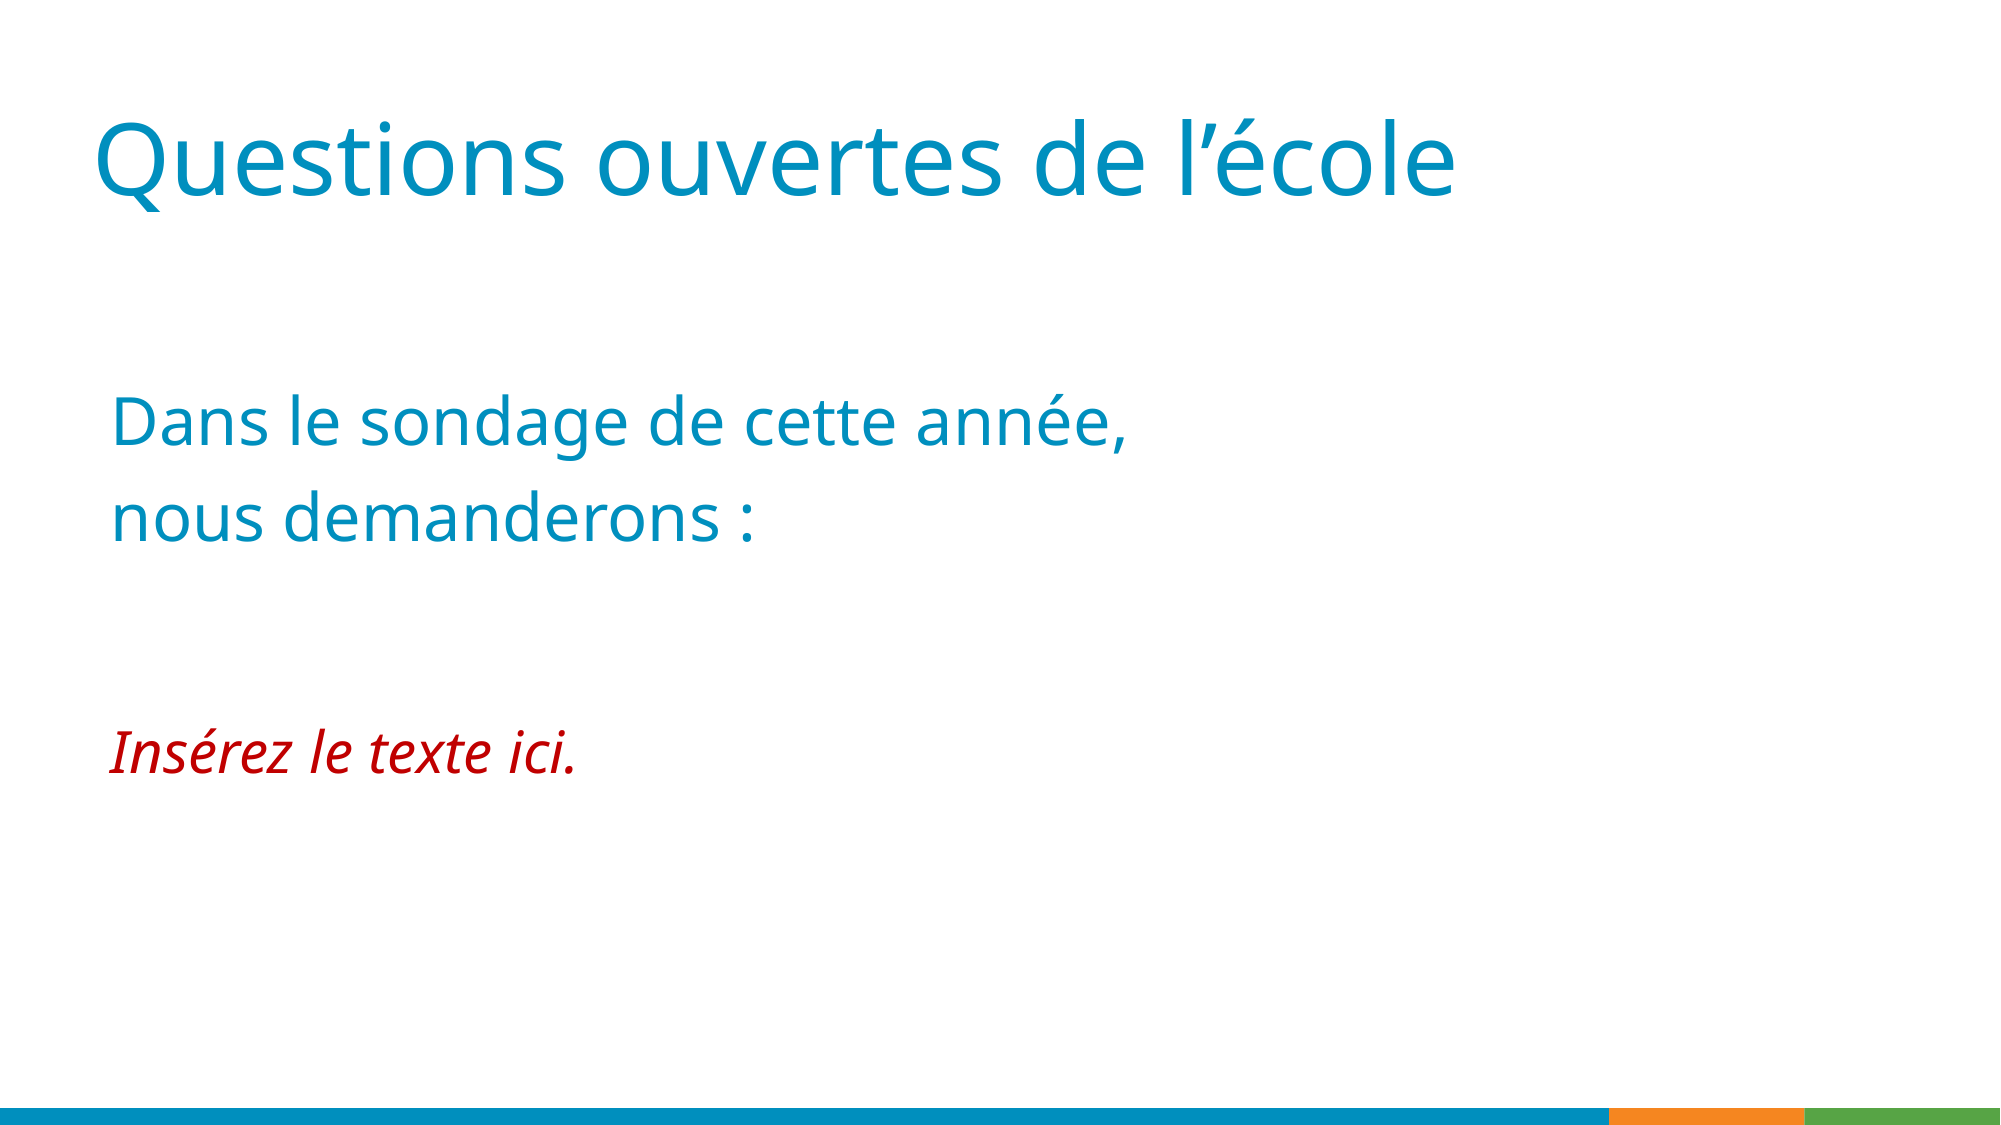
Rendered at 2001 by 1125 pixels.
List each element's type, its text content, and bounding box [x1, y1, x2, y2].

list Dans le sondage de cette année, nous demanderons : Insérez le texte ici. [95, 348, 1398, 1023]
title Questions ouvertes de l’école [77, 45, 1900, 233]
